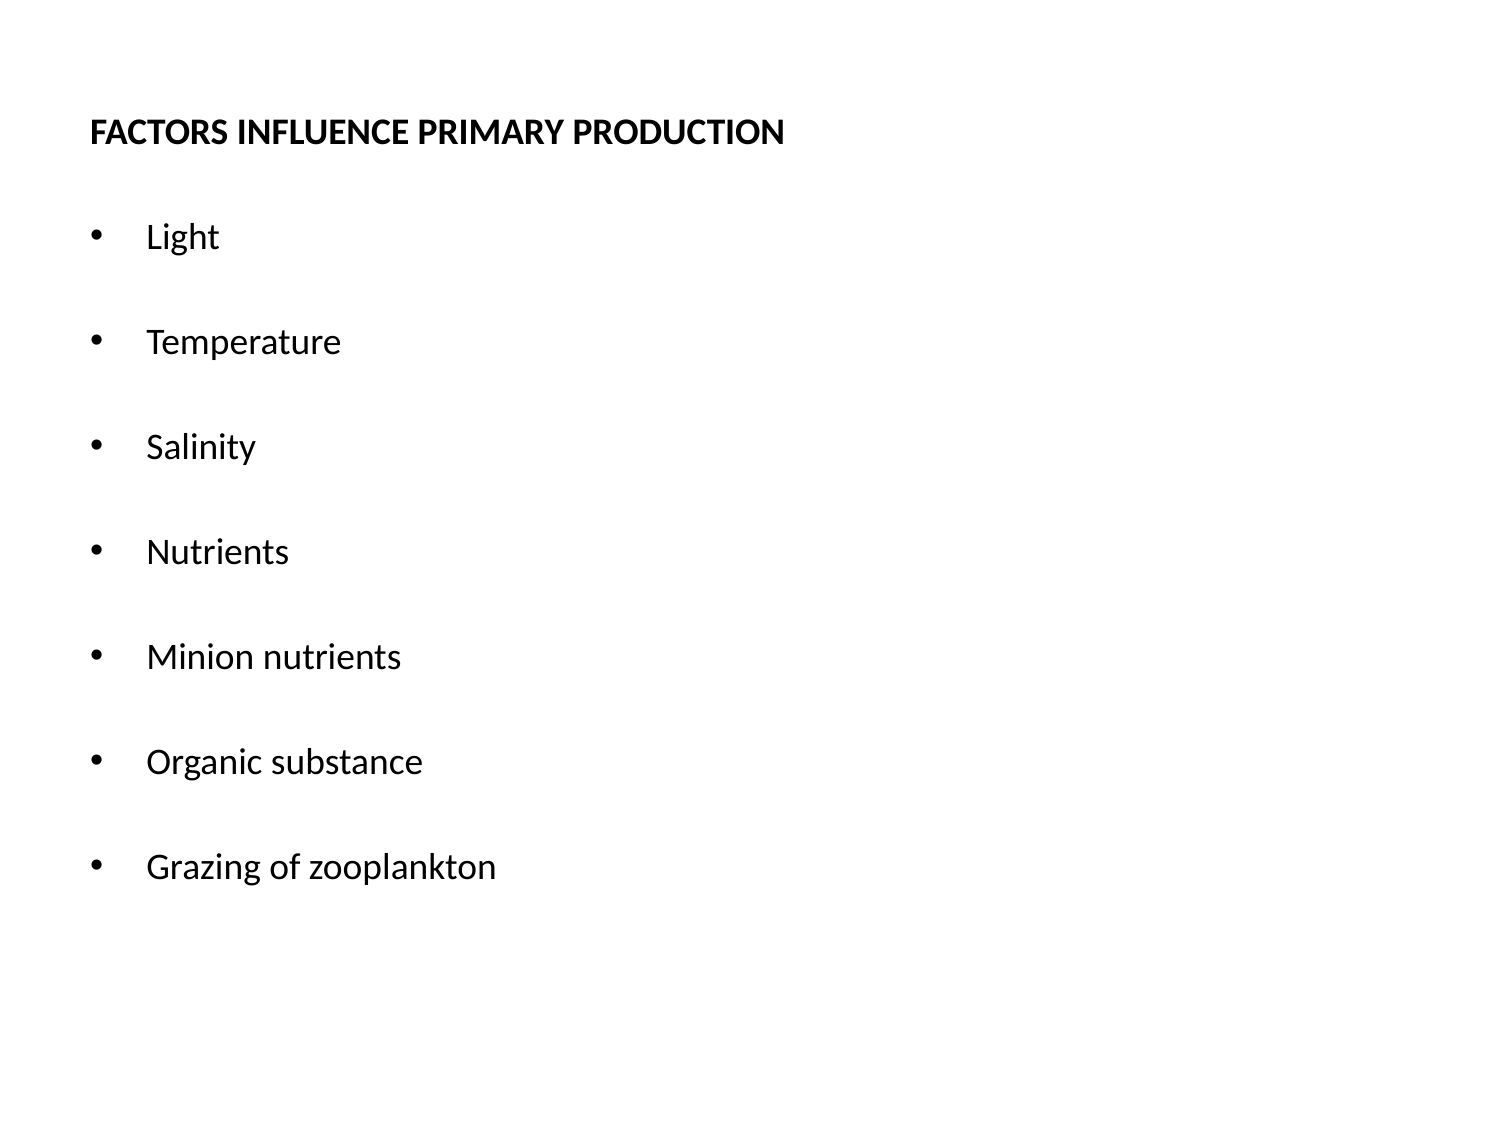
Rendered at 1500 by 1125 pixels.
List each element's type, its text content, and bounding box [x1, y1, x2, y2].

list FACTORS INFLUENCE PRIMARY PRODUCTION Light Temperature Salinity Nutrients Minion nutrients Organic substance Grazing of zooplankton [75, 99, 1425, 1005]
